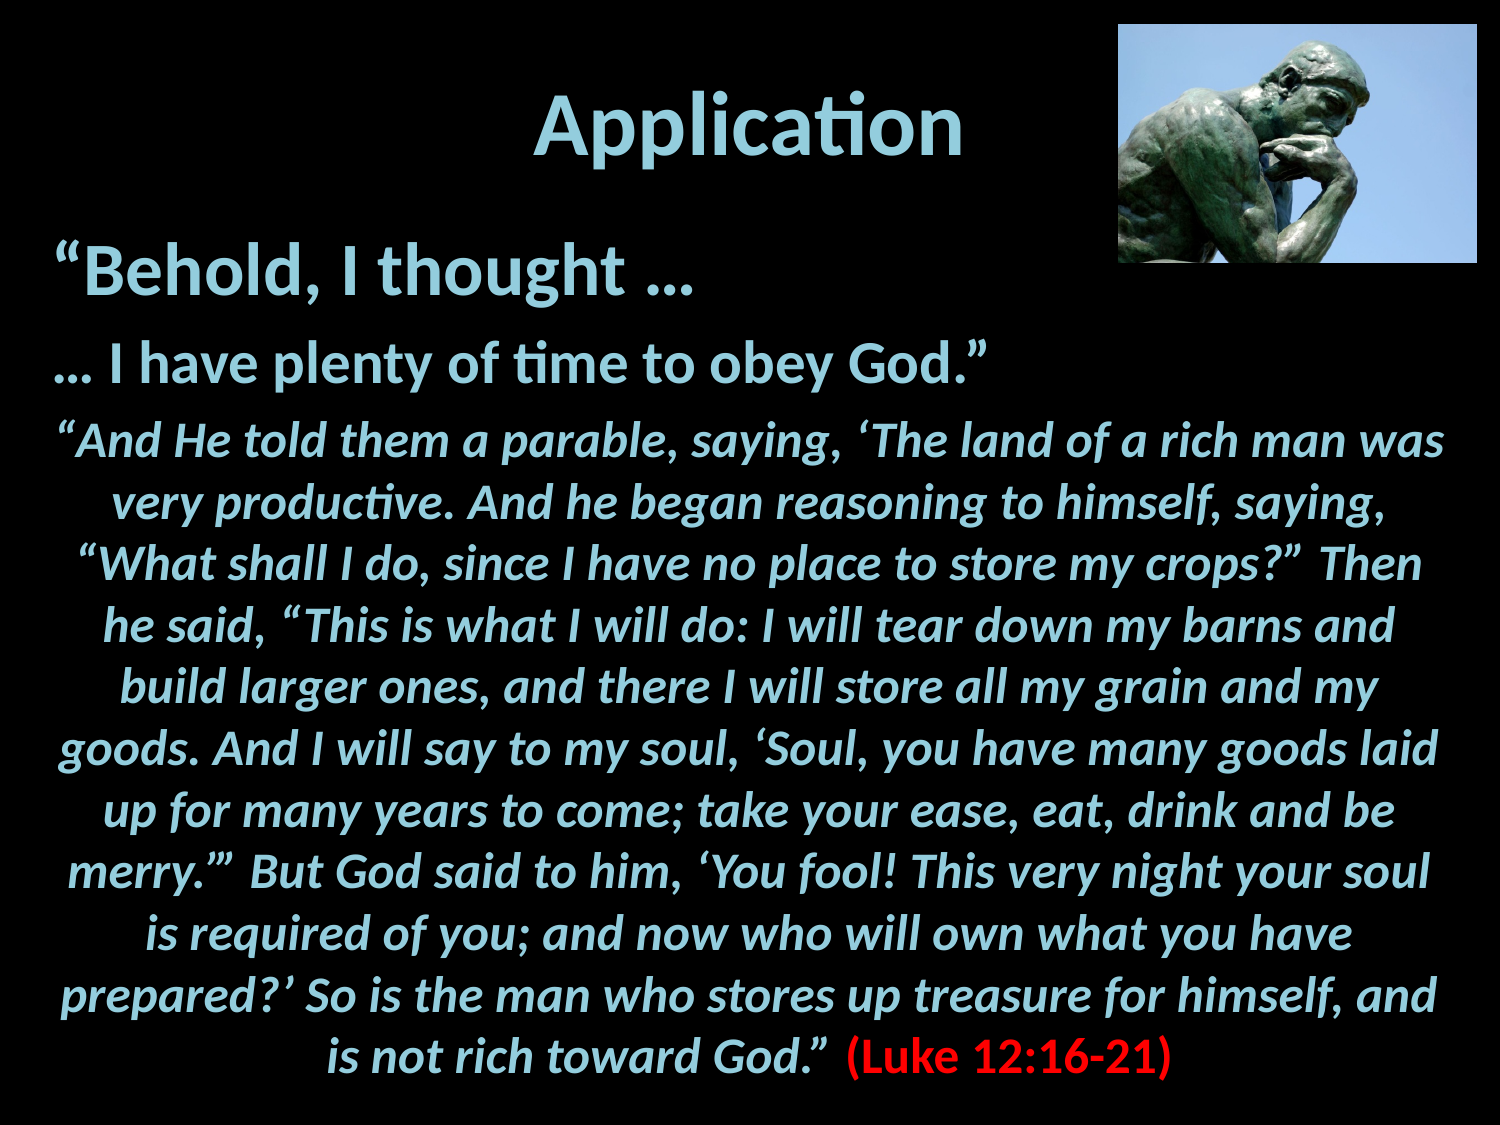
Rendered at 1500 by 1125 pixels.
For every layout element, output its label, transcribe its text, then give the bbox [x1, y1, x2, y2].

picture [1118, 24, 1478, 263]
list “Behold, I thought … … I have plenty of time to obey God.” “And He told them a parable, saying, ‘The land of a rich man was very productive. And he began reasoning to himself, saying, “What shall I do, since I have no place to store my crops?” Then he said, “This is what I will do: I will tear down my barns and build larger ones, and there I will store all my grain and my goods. And I will say to my soul, ‘Soul, you have many goods laid up for many years to come; take your ease, eat, drink and be merry.’” But God said to him, ‘You fool! This very night your soul is required of you; and now who will own what you have prepared?’ So is the man who stores up treasure for himself, and is not rich toward God.” (Luke 12:16-21) [35, 212, 1465, 1113]
title Application [437, 24, 1063, 213]
